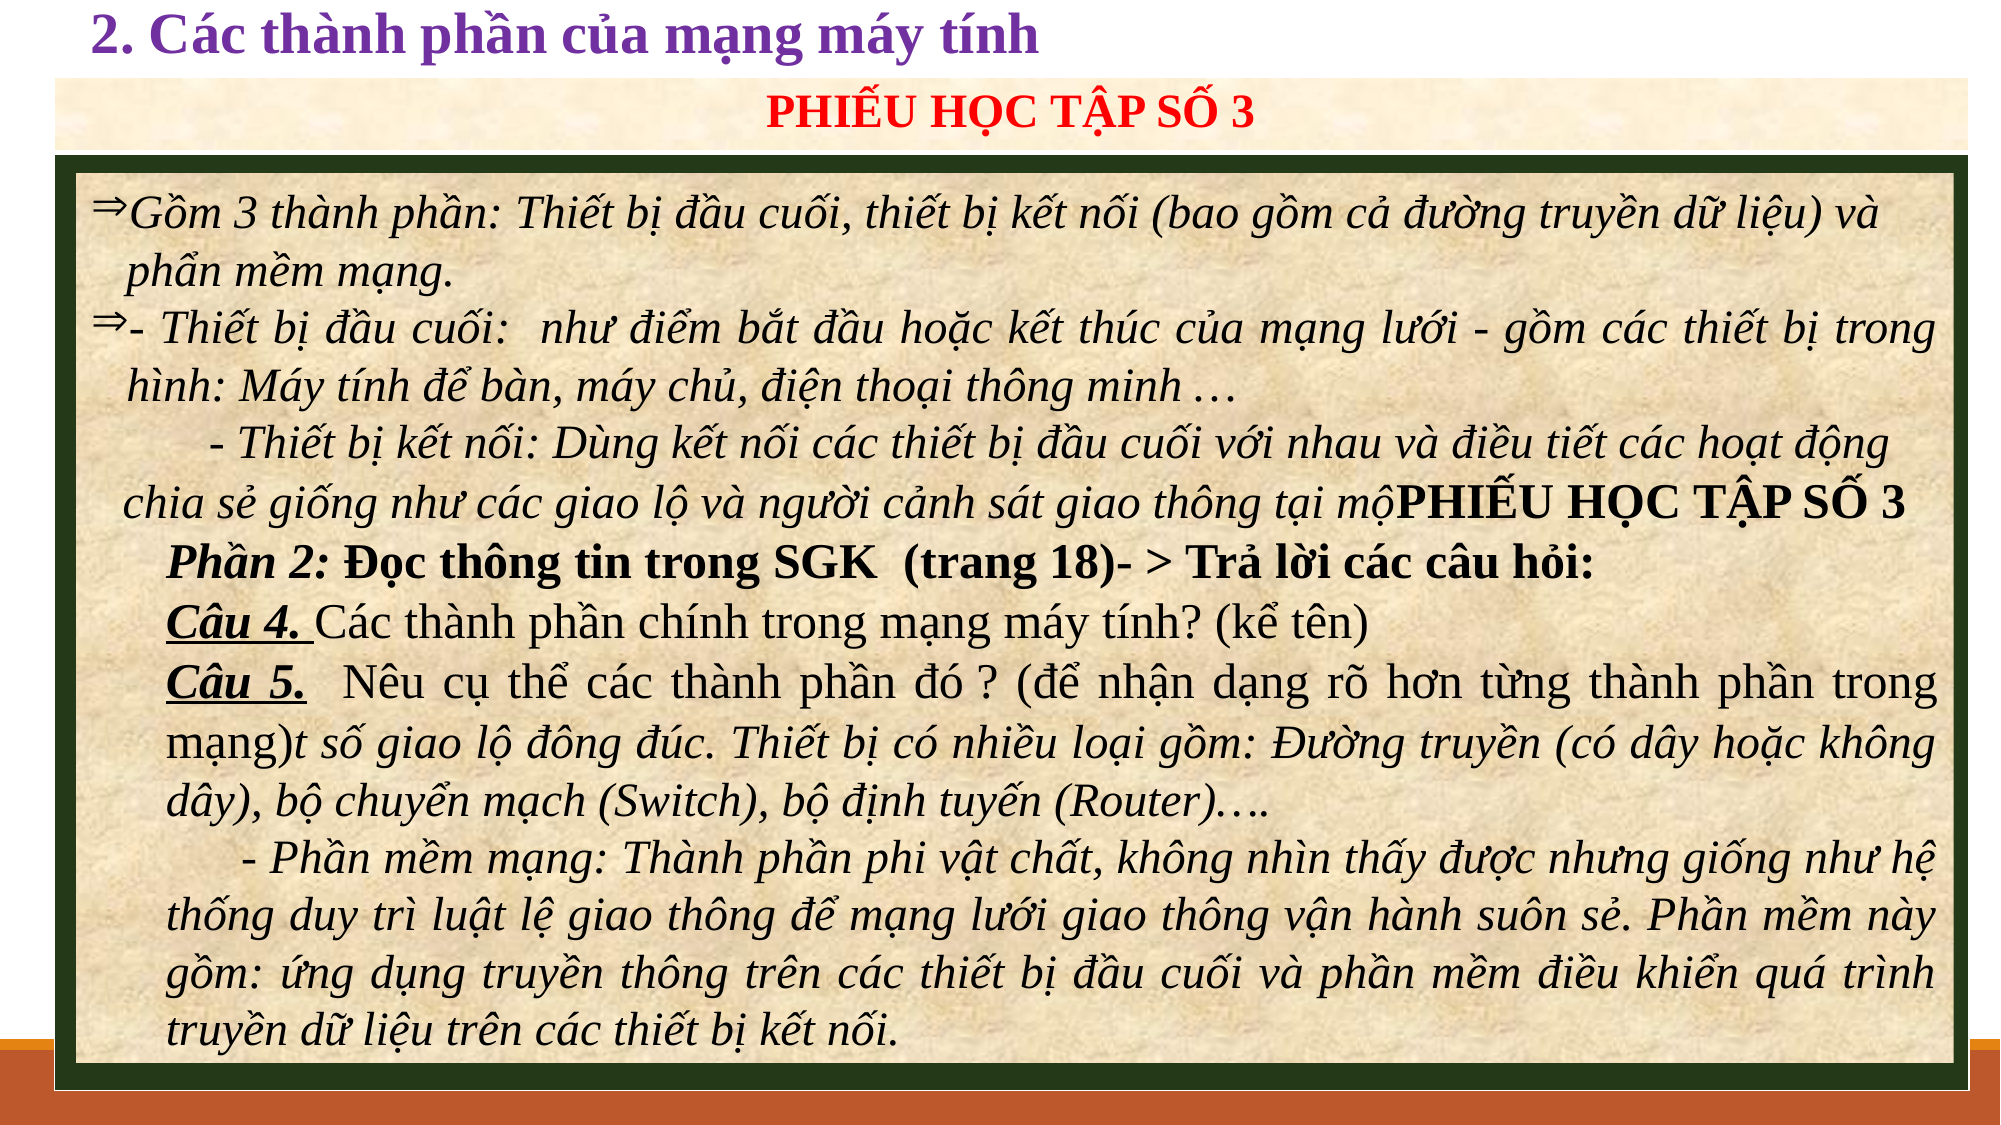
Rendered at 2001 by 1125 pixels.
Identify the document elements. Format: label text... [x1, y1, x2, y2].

table_cell [55, 155, 1968, 1090]
text_box Gồm 3 thành phần: Thiết bị đầu cuối, thiết bị kết nối (bao gồm cả đường truyền dữ liệu) và phẩn mềm mạng. - Thiết bị đầu cuối: như điểm bắt đầu hoặc kết thúc của mạng lưới - gồm các thiết bị trong hình: Máy tính để bàn, máy chủ, điện thoại thông minh … - Thiết bị kết nối: Dùng kết nối các thiết bị đầu cuối với nhau và điều tiết các hoạt động chia sẻ giống như các giao lộ và người cảnh sát giao thông tại mộPHIẾU HỌC TẬP SỐ 3 Phần 2: Đọc thông tin trong SGK (trang 18)- > Trả lời các câu hỏi: Câu 4. Các thành phần chính trong mạng máy tính? (kể tên) Câu 5. Nêu cụ thể các thành phần đó ? (để nhận dạng rõ hơn từng thành phần trong mạng)t số giao lộ đông đúc. Thiết bị có nhiều loại gồm: Đường truyền (có dây hoặc không dây), bộ chuyển mạch (Switch), bộ định tuyến (Router)…. - Phần mềm mạng: Thành phần phi vật chất, không nhìn thấy được nhưng giống như hệ thống duy trì luật lệ giao thông để mạng lưới giao thông vận hành suôn sẻ. Phần mềm này gồm: ứng dụng truyền thông trên các thiết bị đầu cuối và phần mềm điều khiển quá trình truyền dữ liệu trên các thiết bị kết nối. [76, 173, 1954, 1063]
text_box 2. Các thành phần của mạng máy tính [76, 0, 1179, 76]
table_header PHIẾU HỌC TẬP SỐ 3 [55, 78, 1968, 150]
